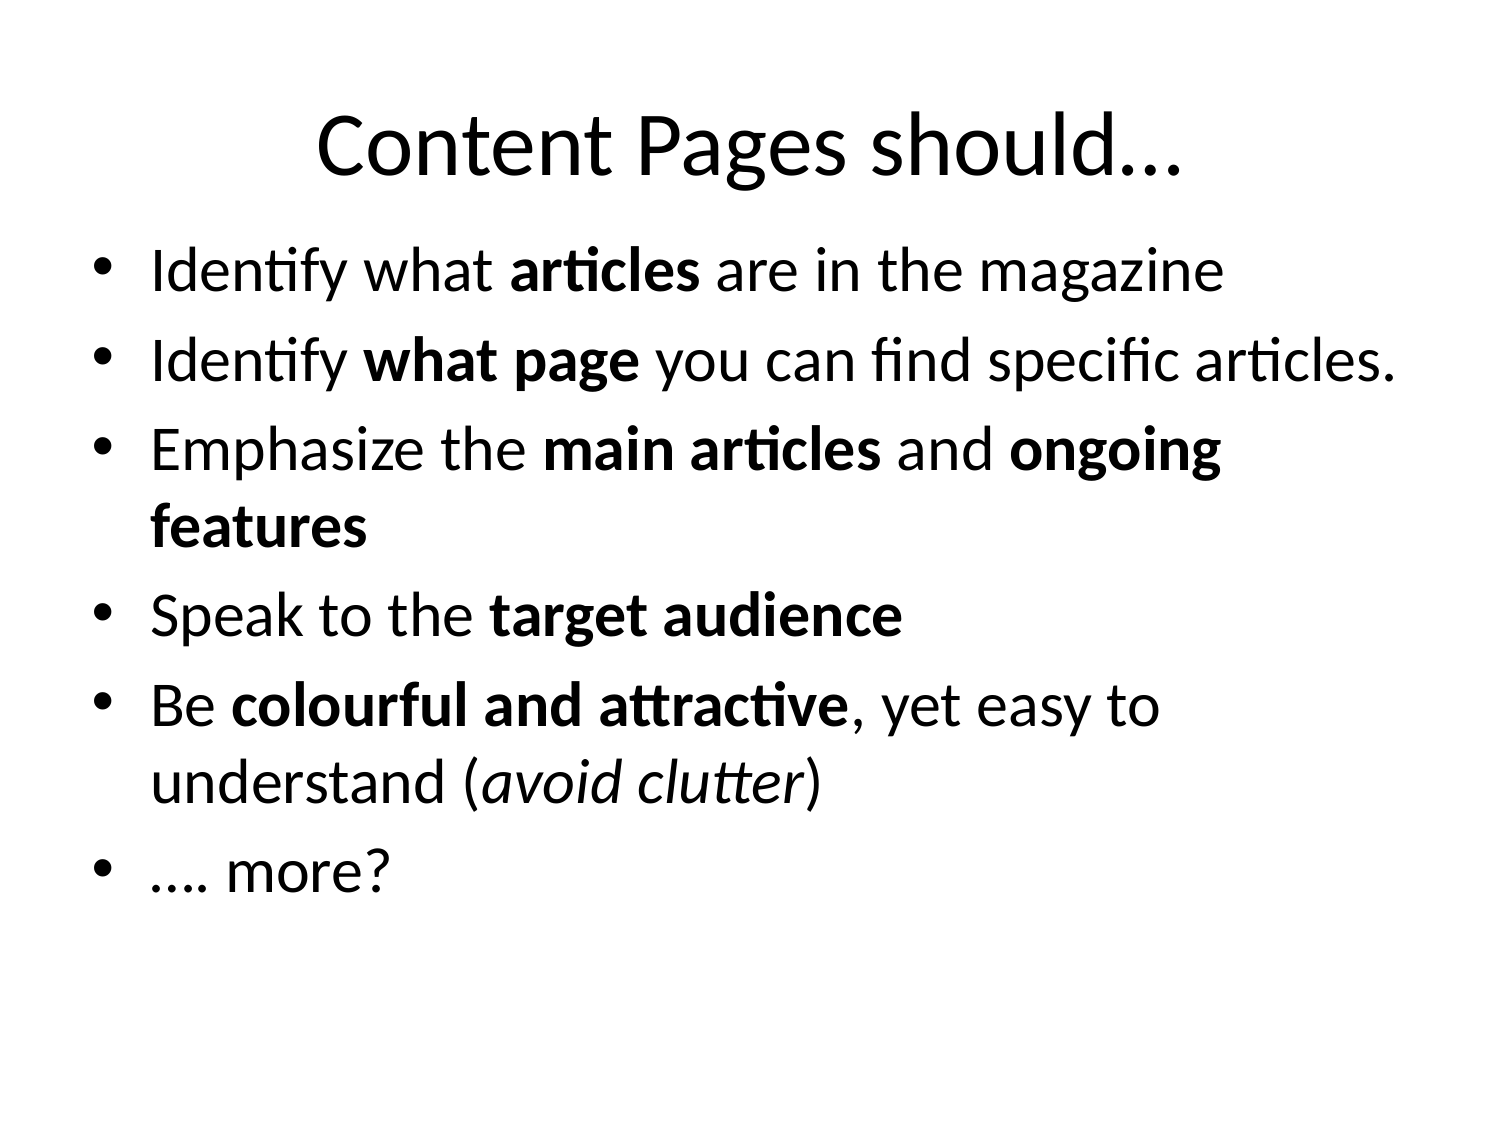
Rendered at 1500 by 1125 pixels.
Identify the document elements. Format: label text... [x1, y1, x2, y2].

list Identify what articles are in the magazine Identify what page you can find specific articles. Emphasize the main articles and ongoing features Speak to the target audience Be colourful and attractive, yet easy to understand (avoid clutter) …. more? [76, 219, 1427, 963]
title Content Pages should… [75, 45, 1425, 233]
